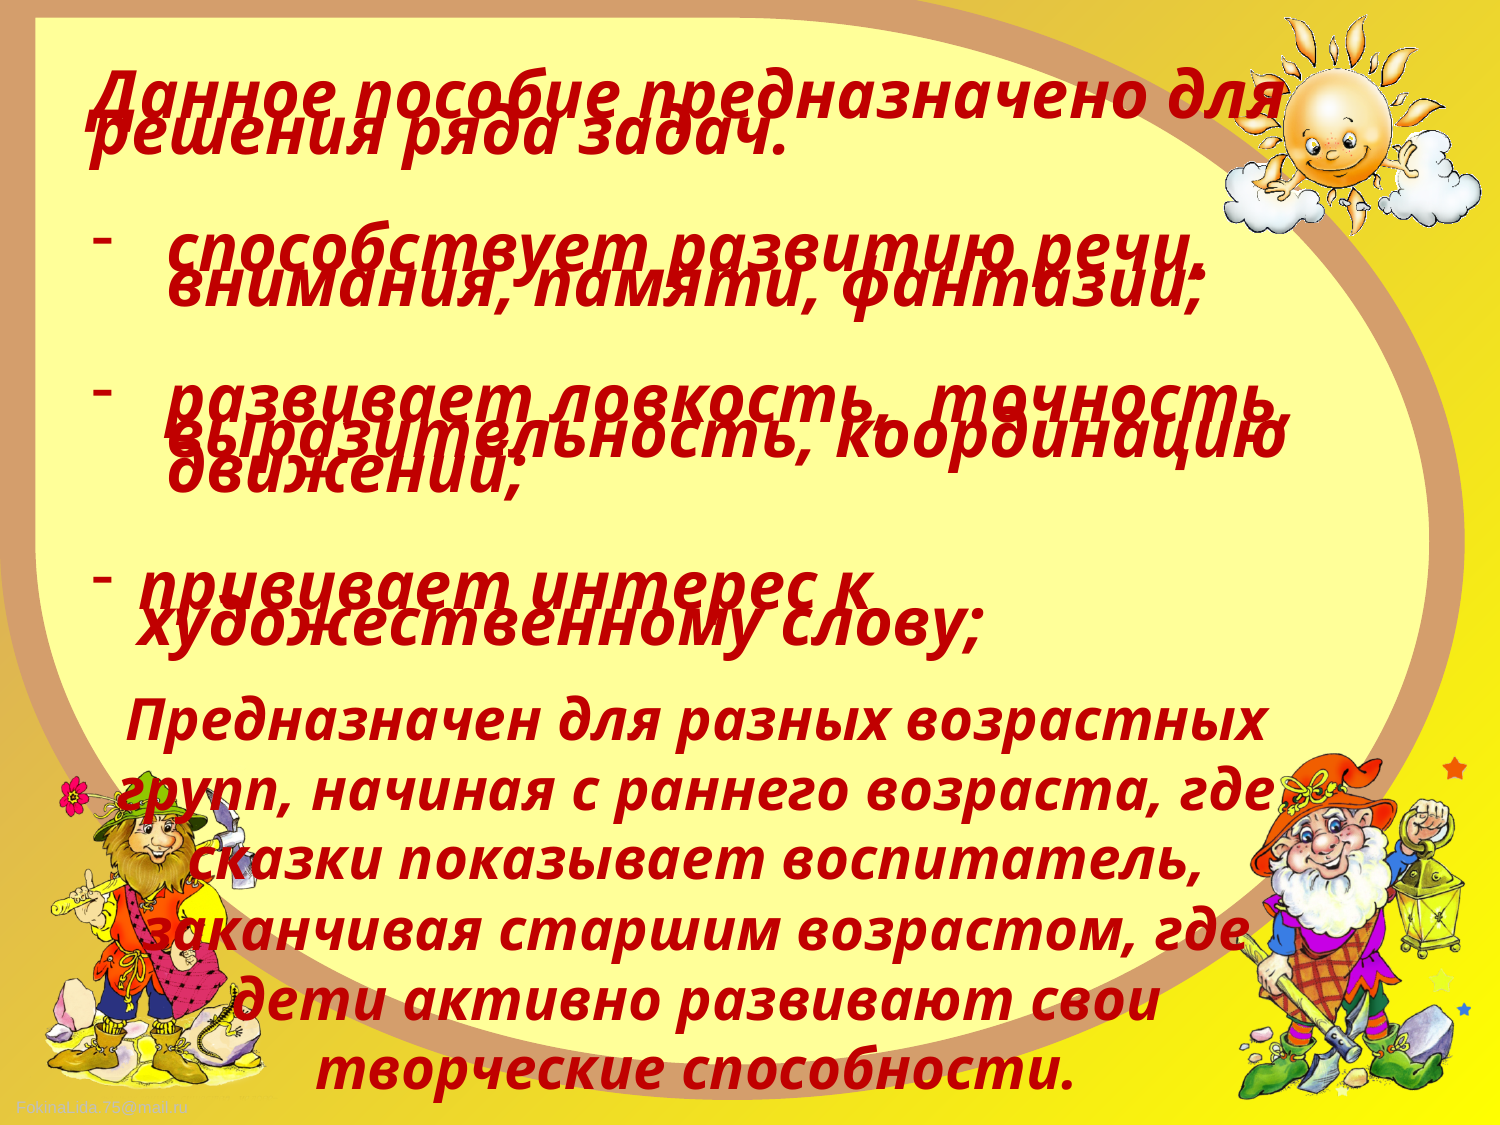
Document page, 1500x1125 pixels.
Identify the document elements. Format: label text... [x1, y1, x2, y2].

picture [1214, 0, 1500, 244]
picture [1317, 751, 1471, 1101]
text_box Данное пособие предназначено для решения ряда задач. способствует развитию речи, внимания, памяти, фантазии; развивает ловкость, точность, выразительность, координацию движений; прививает интерес к художественному слову; Предназначен для разных возрастных групп, начиная с раннего возраста, где сказки показывает воспитатель, заканчивая старшим возрастом, где дети активно развивают свои творческие способности. [76, 89, 1317, 1125]
picture [29, 751, 76, 1101]
